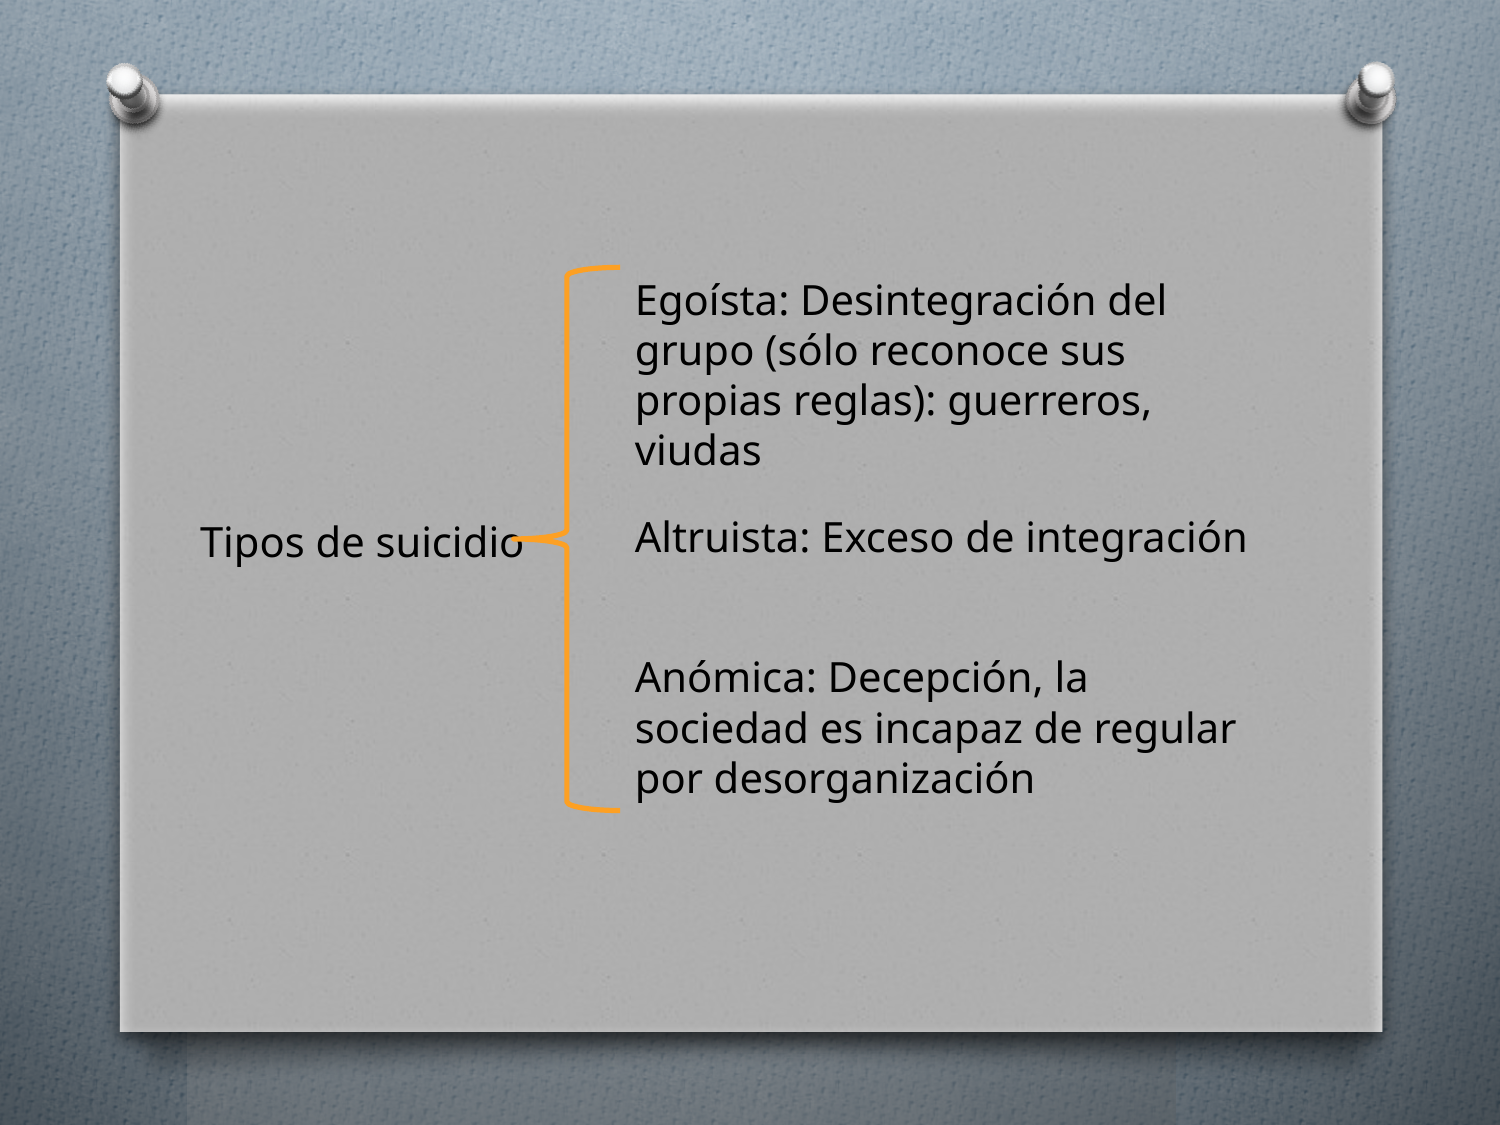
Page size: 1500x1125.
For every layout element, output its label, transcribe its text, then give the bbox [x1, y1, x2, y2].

text_box Altruista: Exceso de integración [620, 503, 1270, 568]
picture [75, 29, 198, 153]
text_box Tipos de suicidio [185, 508, 566, 573]
text_box [512, 266, 621, 812]
text_box Egoísta: Desintegración del grupo (sólo reconoce sus propias reglas): guerreros, viudas [621, 266, 1270, 482]
text_box Anómica: Decepción, la sociedad es incapaz de regular por desorganización [621, 643, 1270, 809]
picture [1317, 35, 1439, 156]
